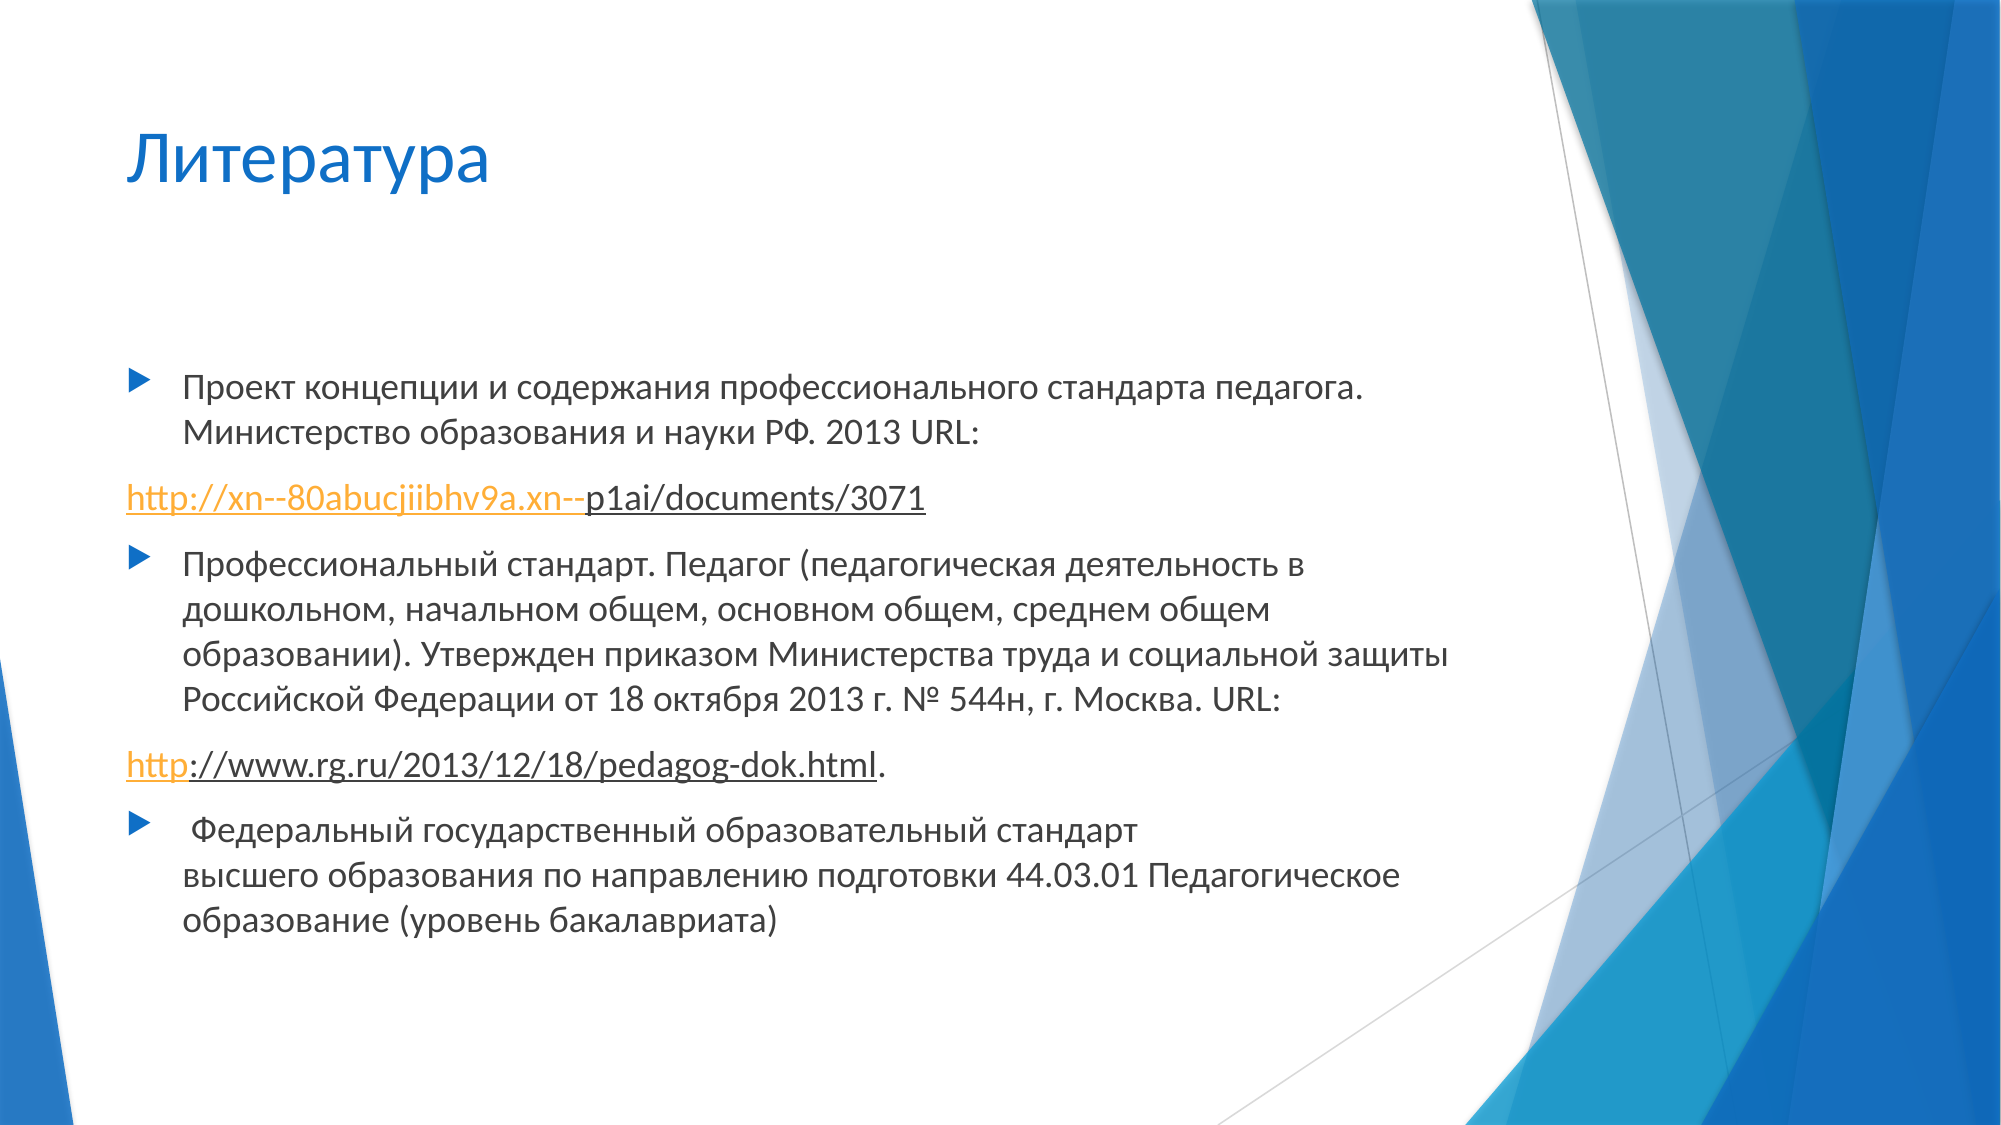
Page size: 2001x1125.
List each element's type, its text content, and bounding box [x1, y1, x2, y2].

title Литература [111, 99, 1522, 317]
list Проект концепции и содержания профессионального стандарта педагога. Министерство образования и науки РФ. 2013 URL: http://xn--80abucjiibhv9a.xn--p1ai/documents/3071 Профессиональный стандарт. Педагог (педагогическая деятельность в дошкольном, начальном общем, основном общем, среднем общем образовании). Утвержден приказом Министерства труда и социальной защиты Российской Федерации от 18 октября 2013 г. № 544н, г. Москва. URL: http://www.rg.ru/2013/12/18/pedagog-dok.html. Федеральный государственный образовательный стандарт высшего образования по направлению подготовки 44.03.01 Педагогическое образование (уровень бакалавриата) [111, 354, 1522, 992]
